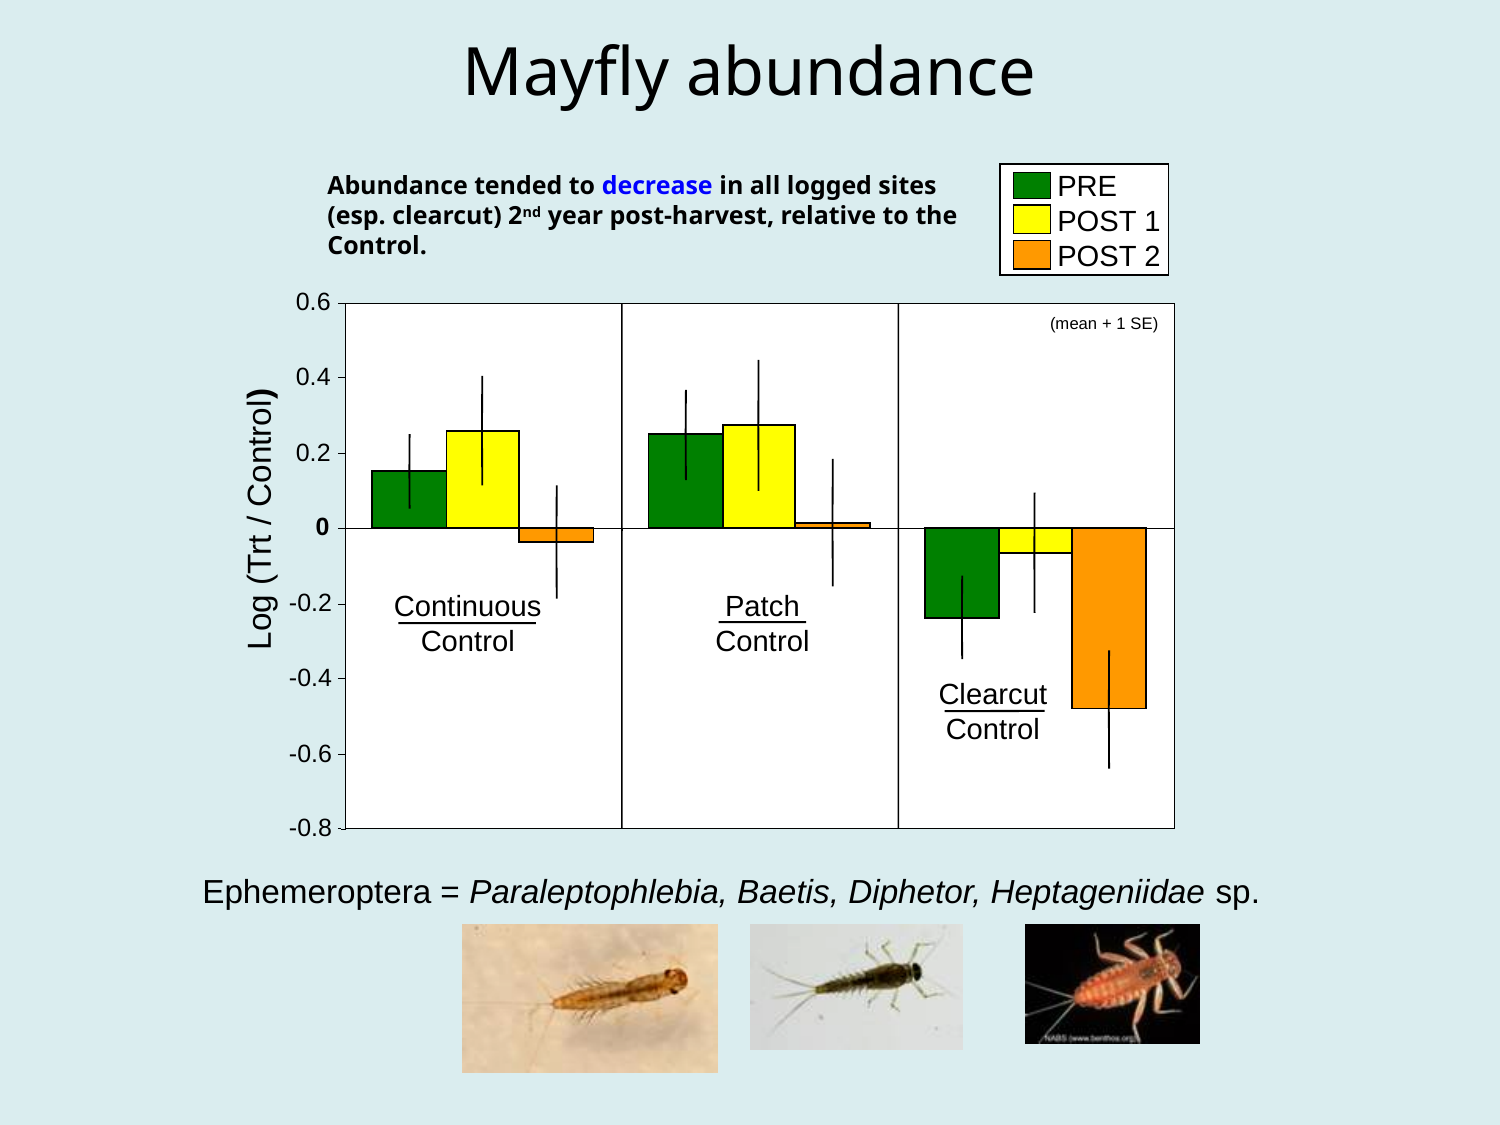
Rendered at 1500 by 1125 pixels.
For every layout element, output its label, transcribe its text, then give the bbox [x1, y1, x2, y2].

text_box [622, 303, 898, 528]
text_box -0.4 [288, 661, 333, 692]
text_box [387, 587, 549, 658]
text_box [446, 430, 520, 528]
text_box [999, 163, 1169, 276]
text_box [998, 529, 1034, 553]
text_box [833, 522, 870, 528]
text_box 0.4 [295, 360, 331, 391]
text_box [899, 303, 1175, 528]
text_box Abundance tended to decrease in all logged sites (esp. clearcut) 2nd year post-harvest, relative to the Control. [312, 162, 988, 268]
text_box [519, 529, 556, 543]
text_box [622, 529, 898, 829]
text_box [557, 529, 594, 543]
text_box Mayfly abundance [74, 0, 1425, 163]
text_box -0.6 [288, 737, 333, 768]
text_box [1035, 529, 1071, 553]
picture [1024, 924, 1201, 1044]
text_box [1071, 529, 1147, 709]
text_box -0.8 [288, 811, 333, 842]
text_box -0.2 [288, 586, 333, 617]
text_box Log (Trt / Control) [237, 388, 278, 650]
text_box [345, 529, 621, 829]
picture [749, 924, 963, 1051]
text_box [924, 529, 999, 619]
text_box [722, 425, 796, 528]
text_box [899, 529, 1175, 829]
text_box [712, 587, 813, 658]
text_box 0 [315, 510, 330, 541]
text_box [795, 522, 832, 528]
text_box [912, 674, 1074, 745]
text_box [648, 434, 722, 528]
picture [462, 924, 718, 1074]
text_box [372, 471, 446, 528]
text_box 0.6 [295, 285, 331, 316]
text_box Ephemeroptera = Paraleptophlebia, Baetis, Diphetor, Heptageniidae sp. [187, 862, 1300, 918]
text_box 0.2 [295, 436, 331, 467]
text_box [345, 303, 621, 528]
